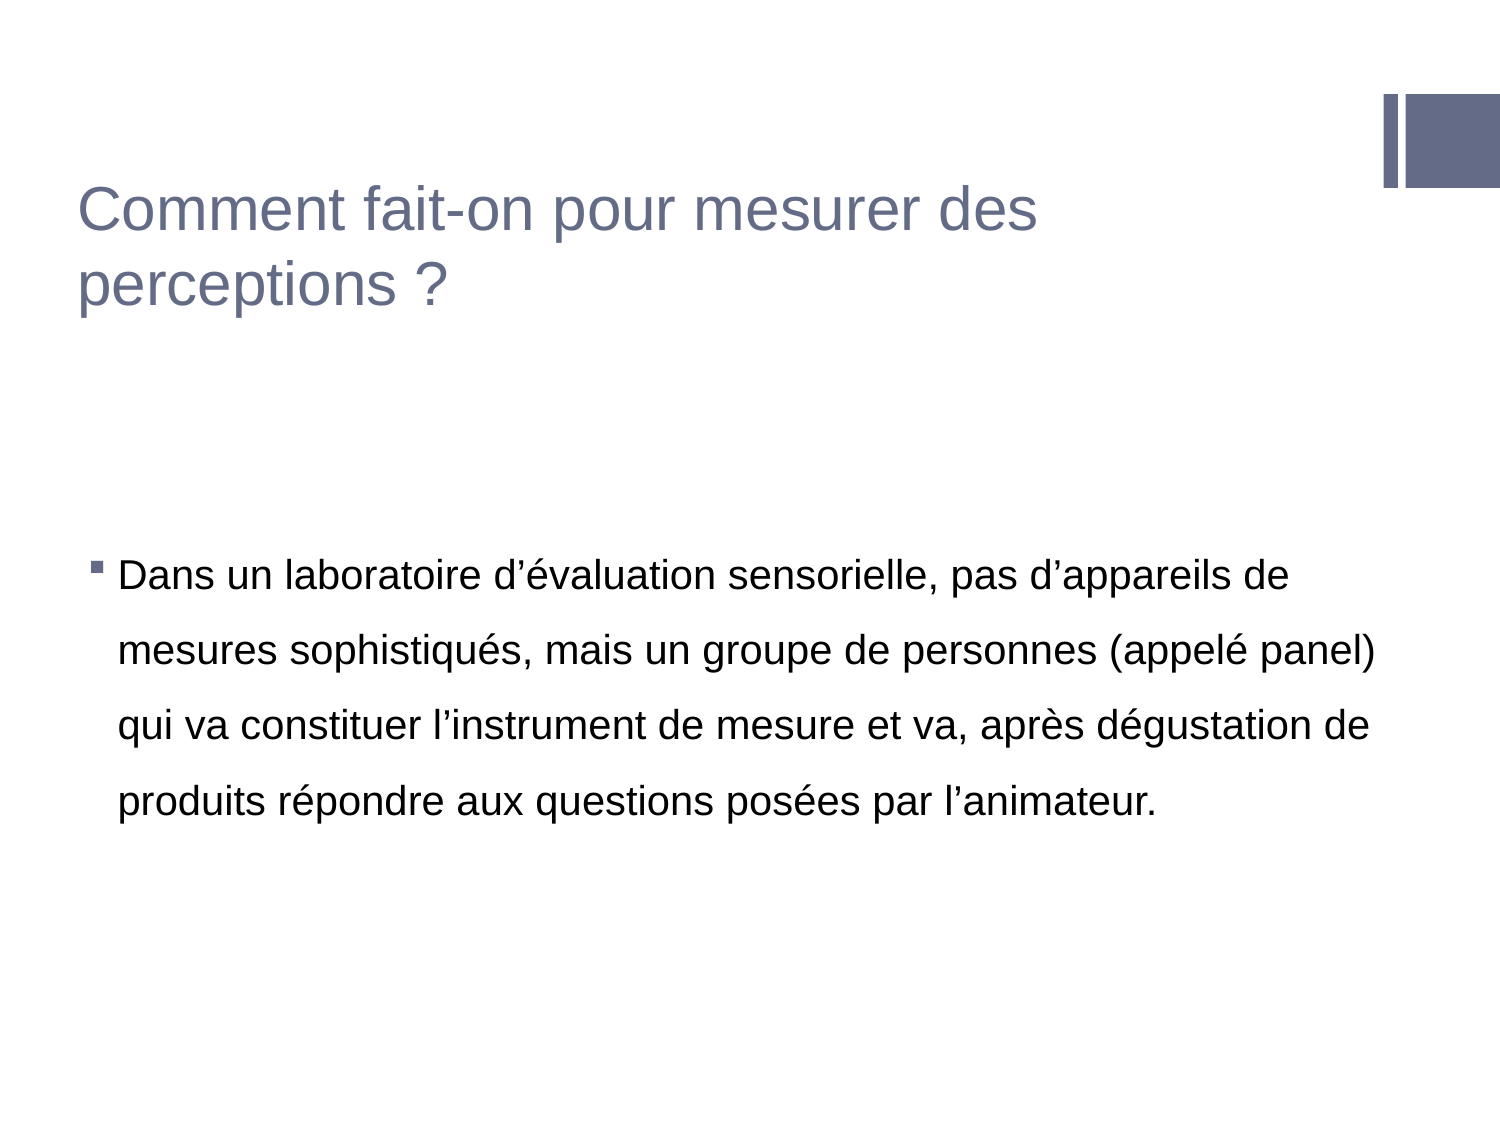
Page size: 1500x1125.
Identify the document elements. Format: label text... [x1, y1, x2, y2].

list Dans un laboratoire d’évaluation sensorielle, pas d’appareils de mesures sophistiqués, mais un groupe de personnes (appelé panel) qui va constituer l’instrument de mesure et va, après dégustation de produits répondre aux questions posées par l’animateur. [64, 515, 1459, 1071]
title Comment fait-on pour mesurer des perceptions ? [62, 160, 1413, 421]
